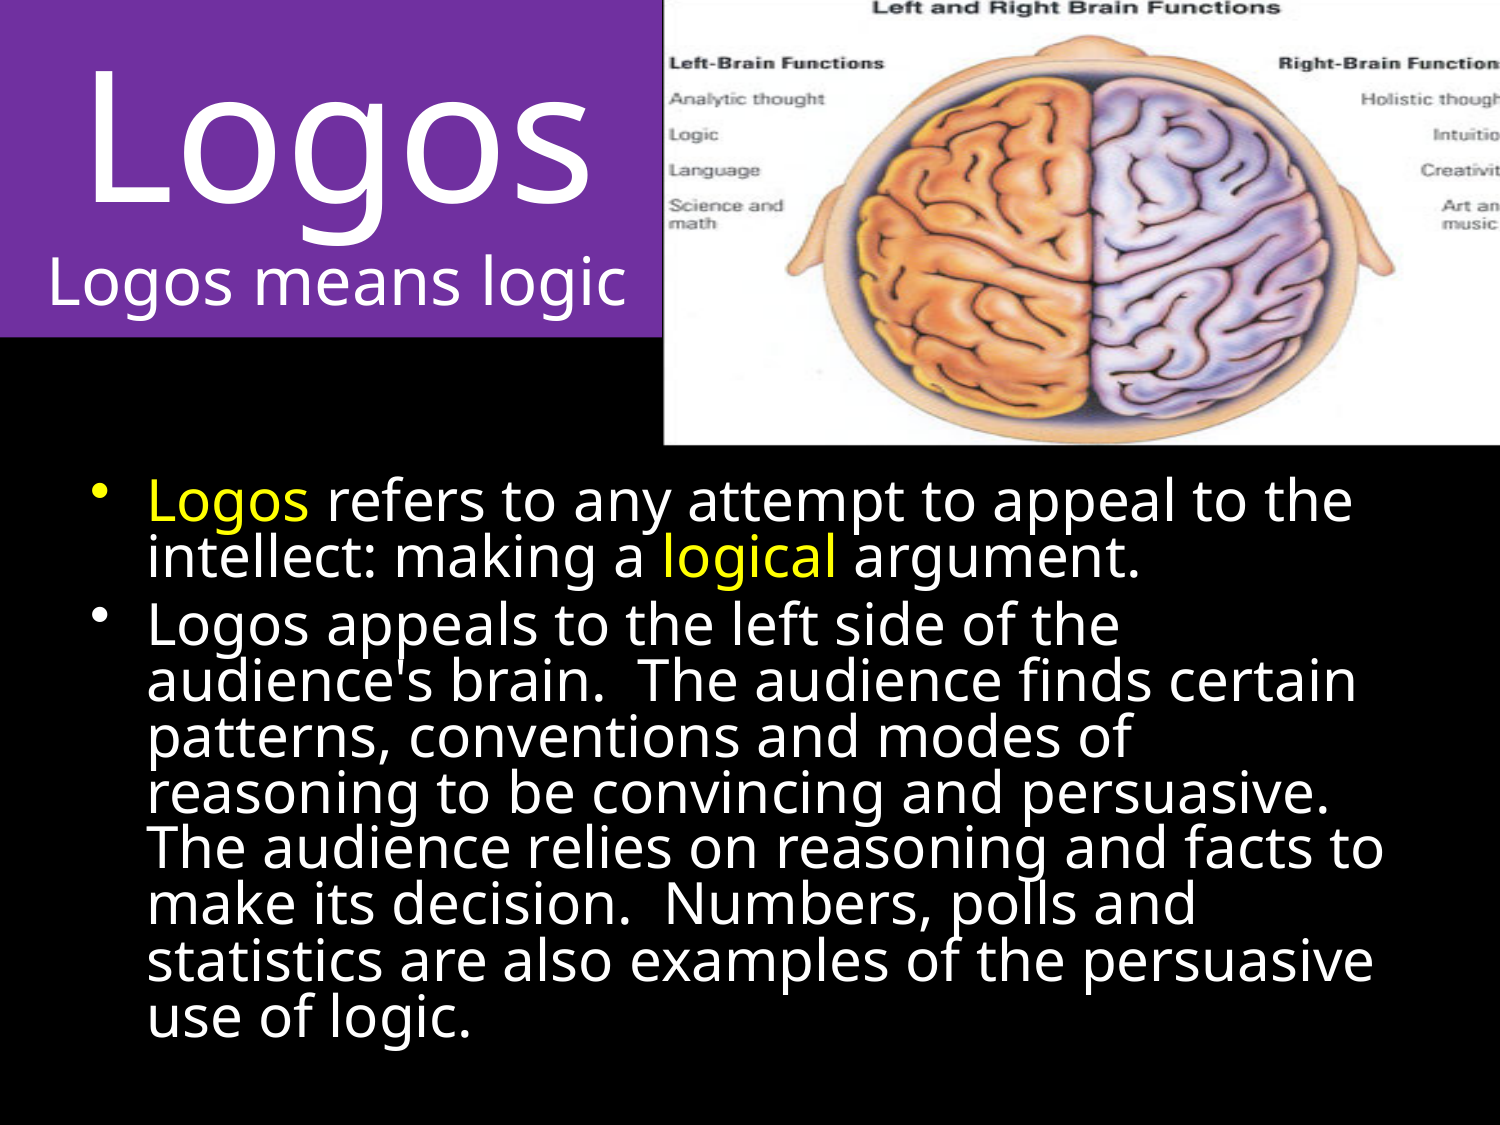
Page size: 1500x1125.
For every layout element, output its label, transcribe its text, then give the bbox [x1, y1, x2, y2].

list Logos refers to any attempt to appeal to the intellect: making a logical argument. Logos appeals to the left side of the audience's brain. The audience finds certain patterns, conventions and modes of reasoning to be convincing and persuasive. The audience relies on reasoning and facts to make its decision. Numbers, polls and statistics are also examples of the persuasive use of logic. [75, 387, 1425, 1025]
title Logos Logos means logic [0, 0, 657, 338]
picture [662, 0, 1500, 447]
